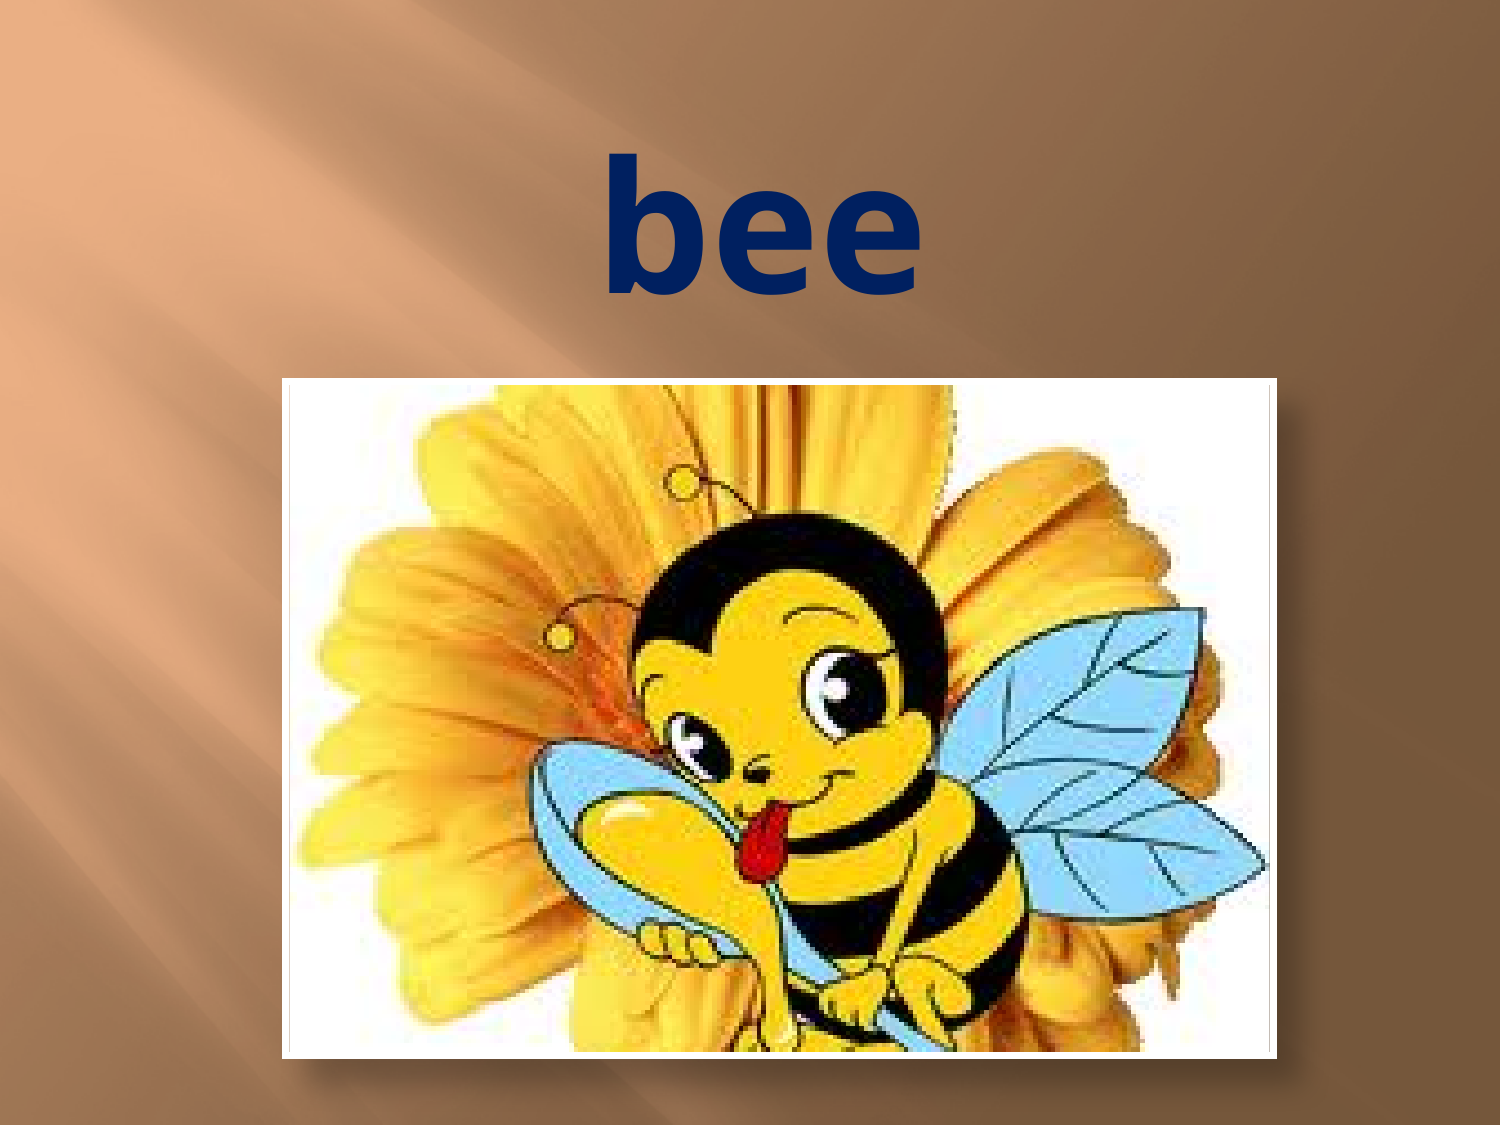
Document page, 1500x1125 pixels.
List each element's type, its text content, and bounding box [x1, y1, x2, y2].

picture [288, 385, 1270, 1052]
title bee [147, 290, 1329, 551]
